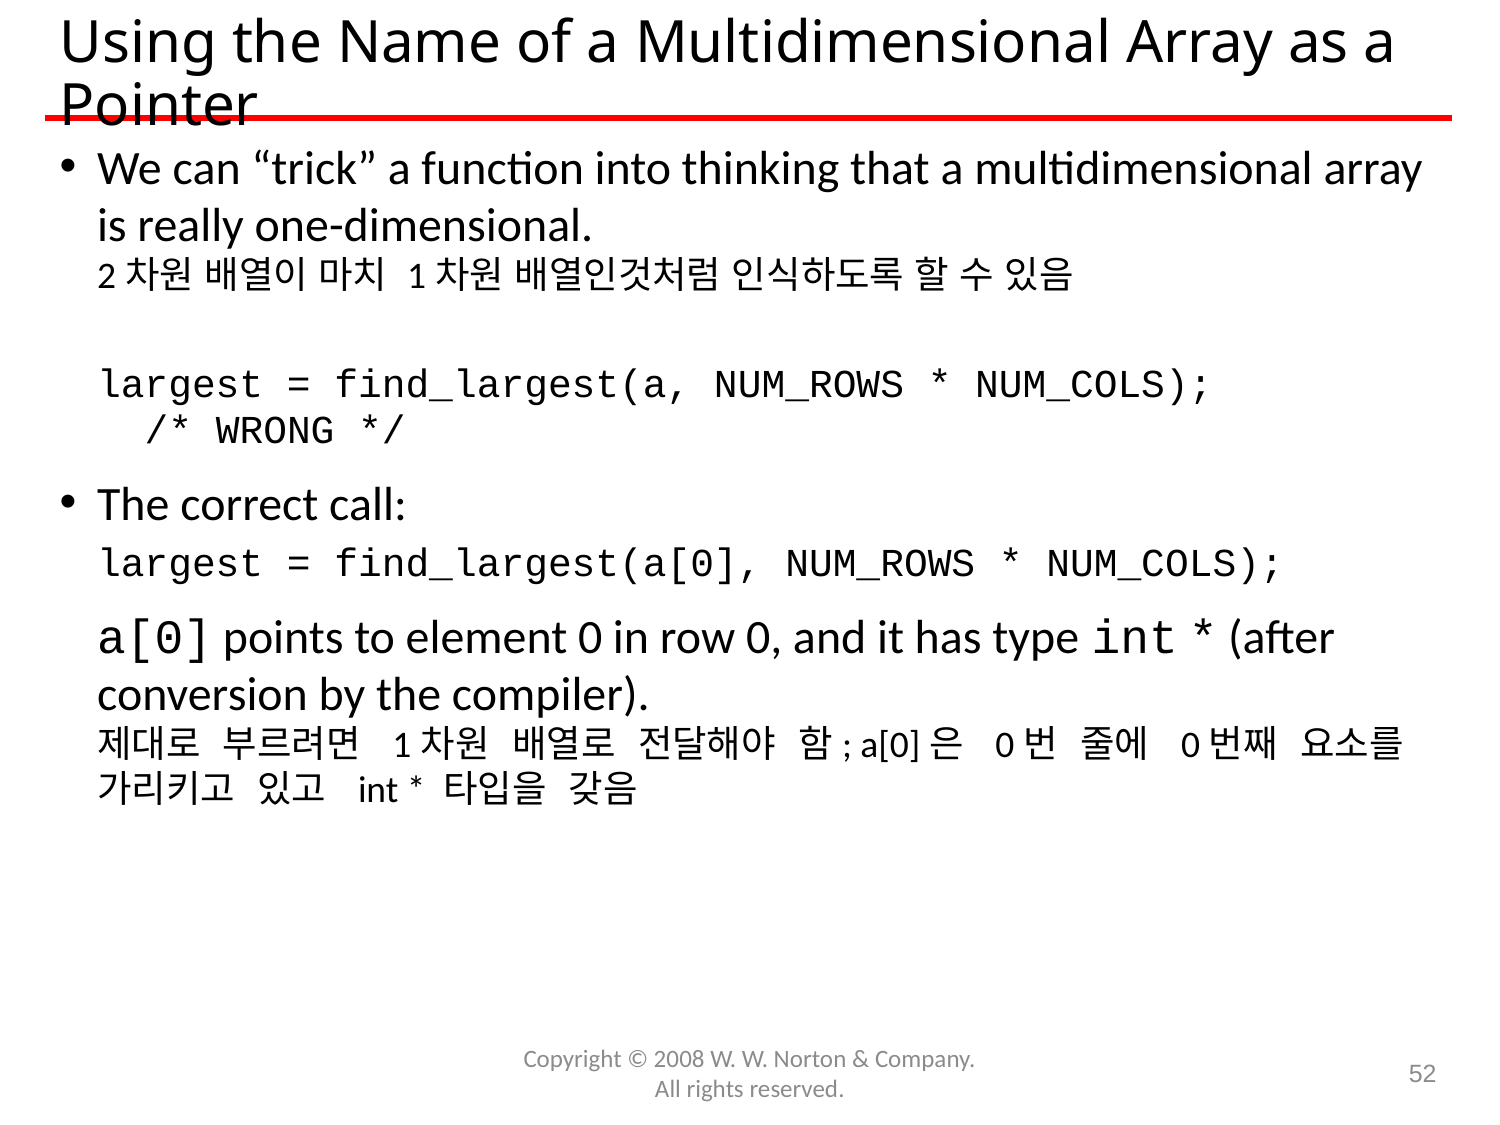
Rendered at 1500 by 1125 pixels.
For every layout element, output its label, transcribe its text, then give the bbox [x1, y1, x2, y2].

slide_number 52 [1059, 1042, 1452, 1103]
footer Copyright © 2008 W. W. Norton & Company. All rights reserved. [496, 1042, 1004, 1103]
list We can “trick” a function into thinking that a multidimensional array is really one-dimensional. 2차원 배열이 마치 1차원 배열인것처럼 인식하도록 할 수 있음 largest = find_largest(a, NUM_ROWS * NUM_COLS); /* WRONG */ The correct call: largest = find_largest(a[0], NUM_ROWS * NUM_COLS); a[0] points to element 0 in row 0, and it has type int * (after conversion by the compiler). 제대로 부르려면 1차원 배열로 전달해야 함; a[0]은 0번 줄에 0번째 요소를 가리키고 있고 int * 타입을 갖음 [44, 128, 1452, 1016]
title Using the Name of a Multidimensional Array as a Pointer [44, 41, 1452, 109]
